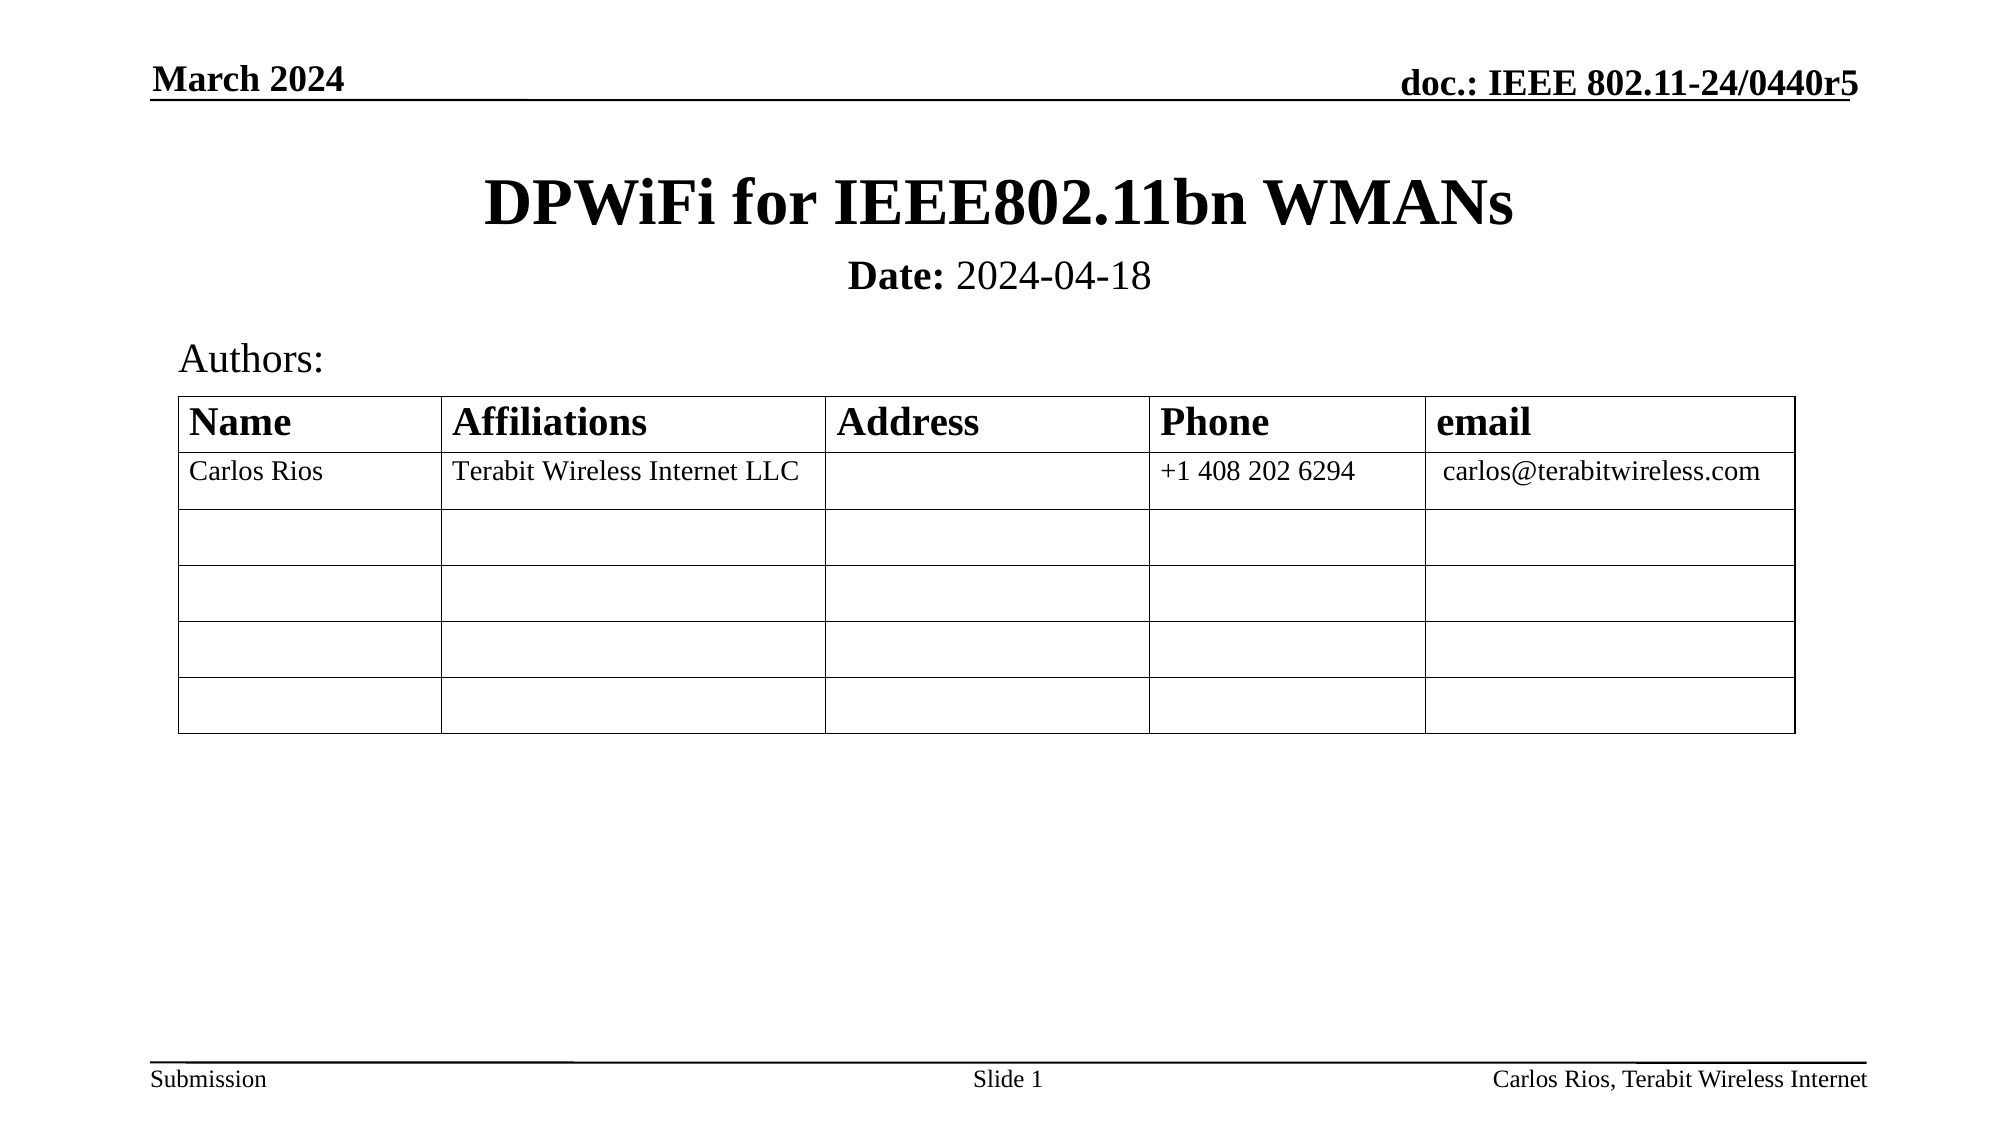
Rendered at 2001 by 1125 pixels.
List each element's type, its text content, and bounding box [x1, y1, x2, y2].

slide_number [152, 54, 563, 100]
title DPWiFi for IEEE802.11bn WMANs [149, 76, 1851, 319]
footer Carlos Rios, Terabit Wireless Internet [1171, 1061, 1869, 1093]
slide_number Slide 1 [950, 1061, 1067, 1123]
subtitle Date: 2024-04-18 [299, 239, 1701, 319]
text_box Authors: [162, 323, 401, 387]
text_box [162, 396, 1844, 806]
